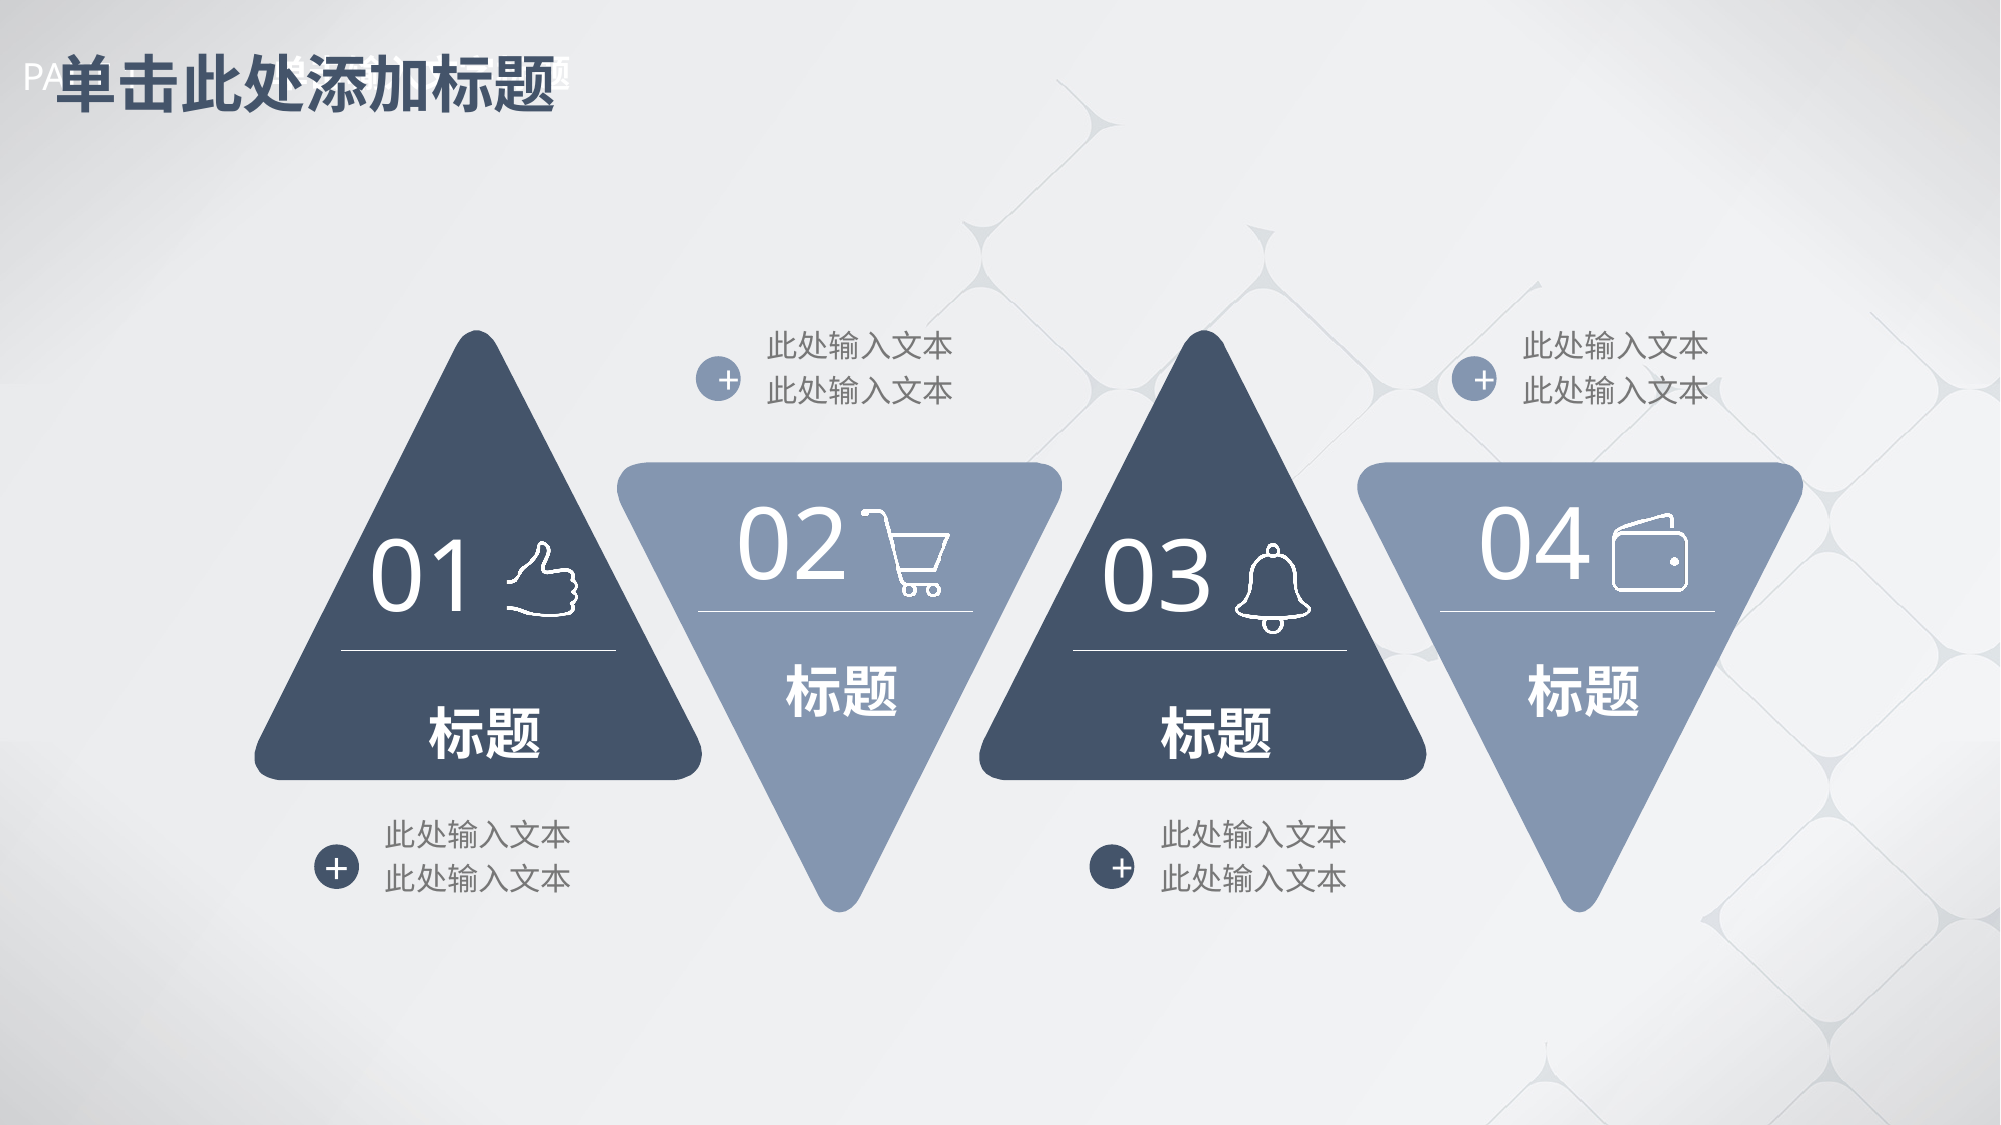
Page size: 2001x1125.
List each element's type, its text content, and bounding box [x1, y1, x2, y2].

picture [0, 0, 2001, 1125]
text_box 单击输入文字标题 [251, 40, 592, 45]
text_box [1451, 311, 1729, 421]
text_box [979, 330, 1427, 781]
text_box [695, 311, 974, 421]
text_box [1089, 799, 1367, 910]
title 单击此处添加标题 [39, 45, 1765, 129]
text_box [254, 330, 703, 781]
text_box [617, 462, 1062, 913]
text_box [314, 799, 592, 910]
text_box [1357, 462, 1804, 913]
text_box PART 1 [1, 42, 162, 108]
